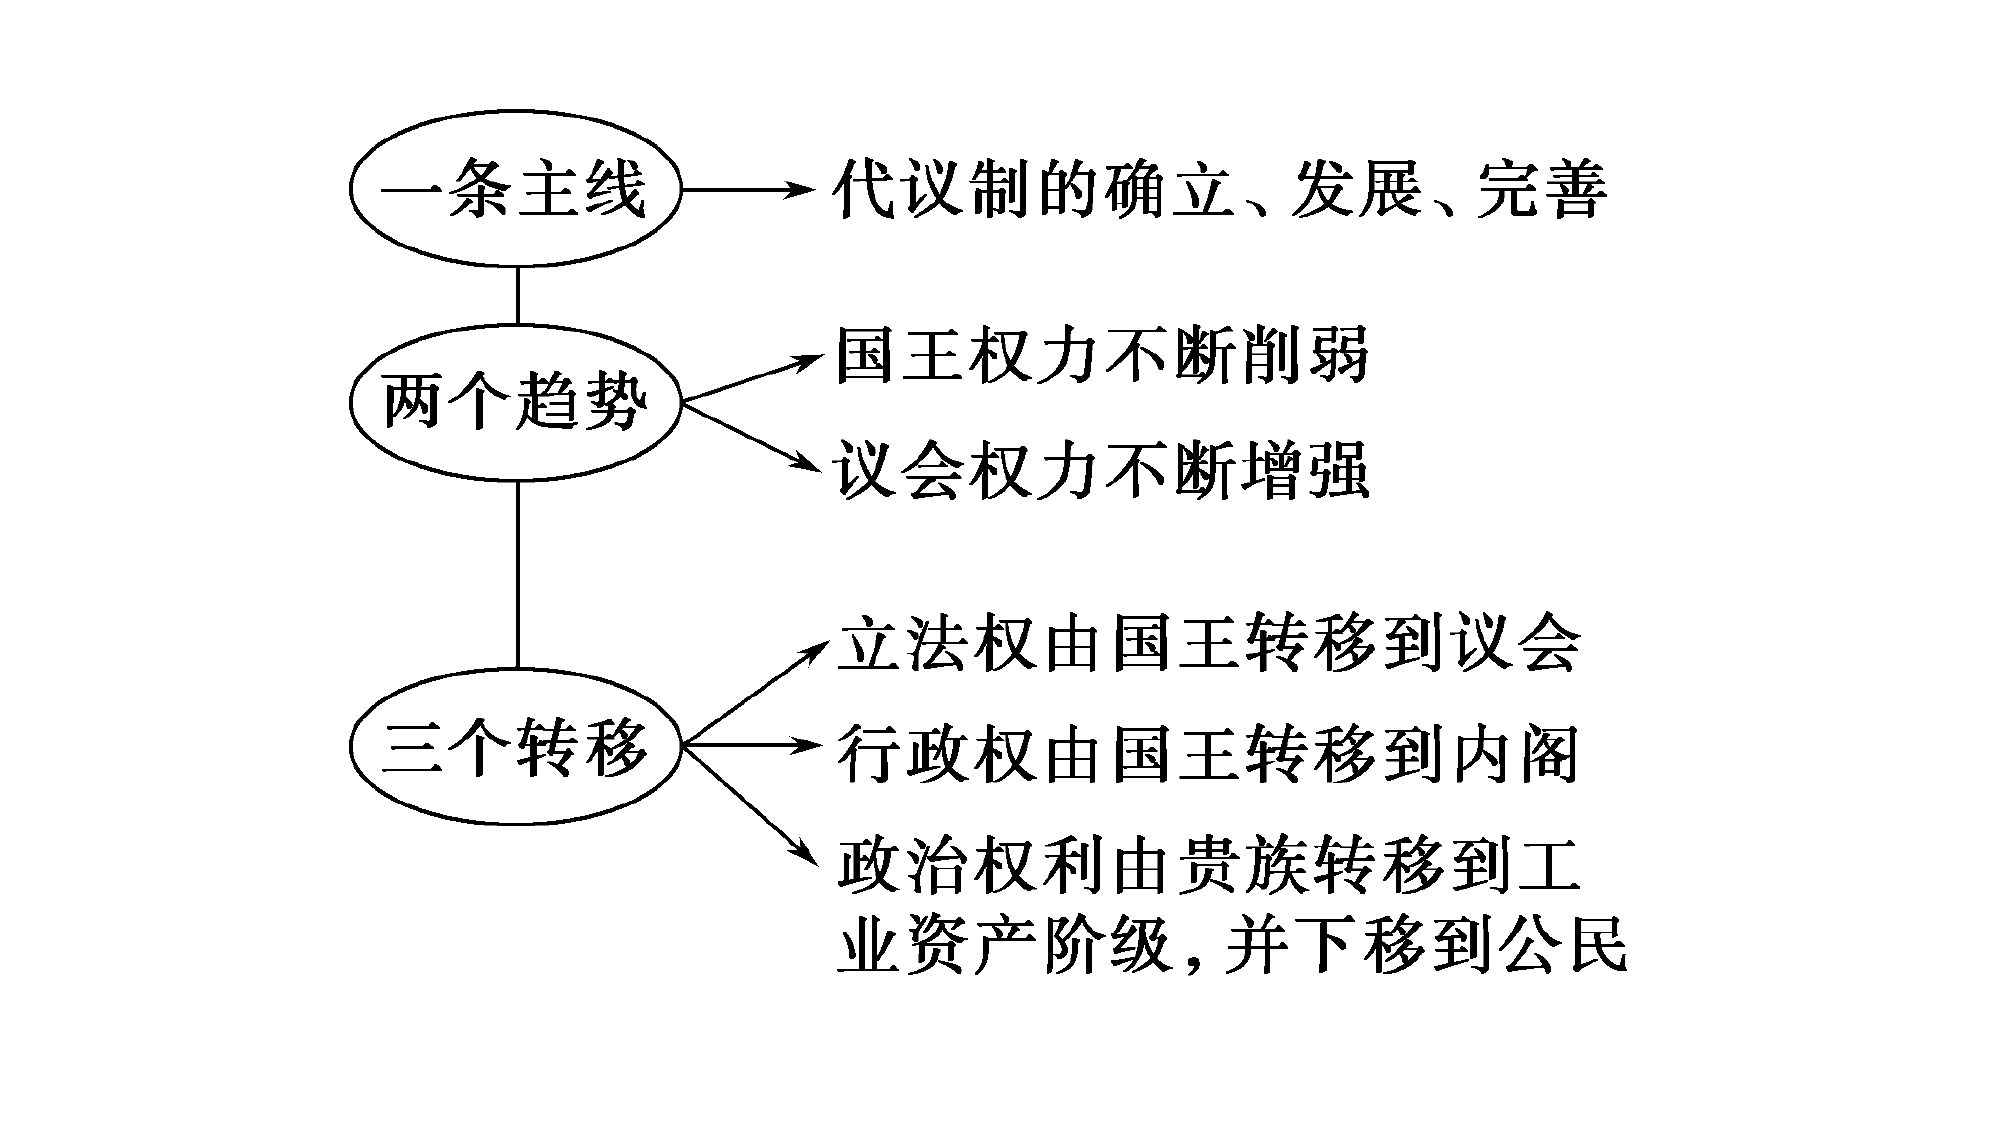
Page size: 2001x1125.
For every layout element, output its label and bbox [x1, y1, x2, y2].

picture [332, 96, 1657, 997]
